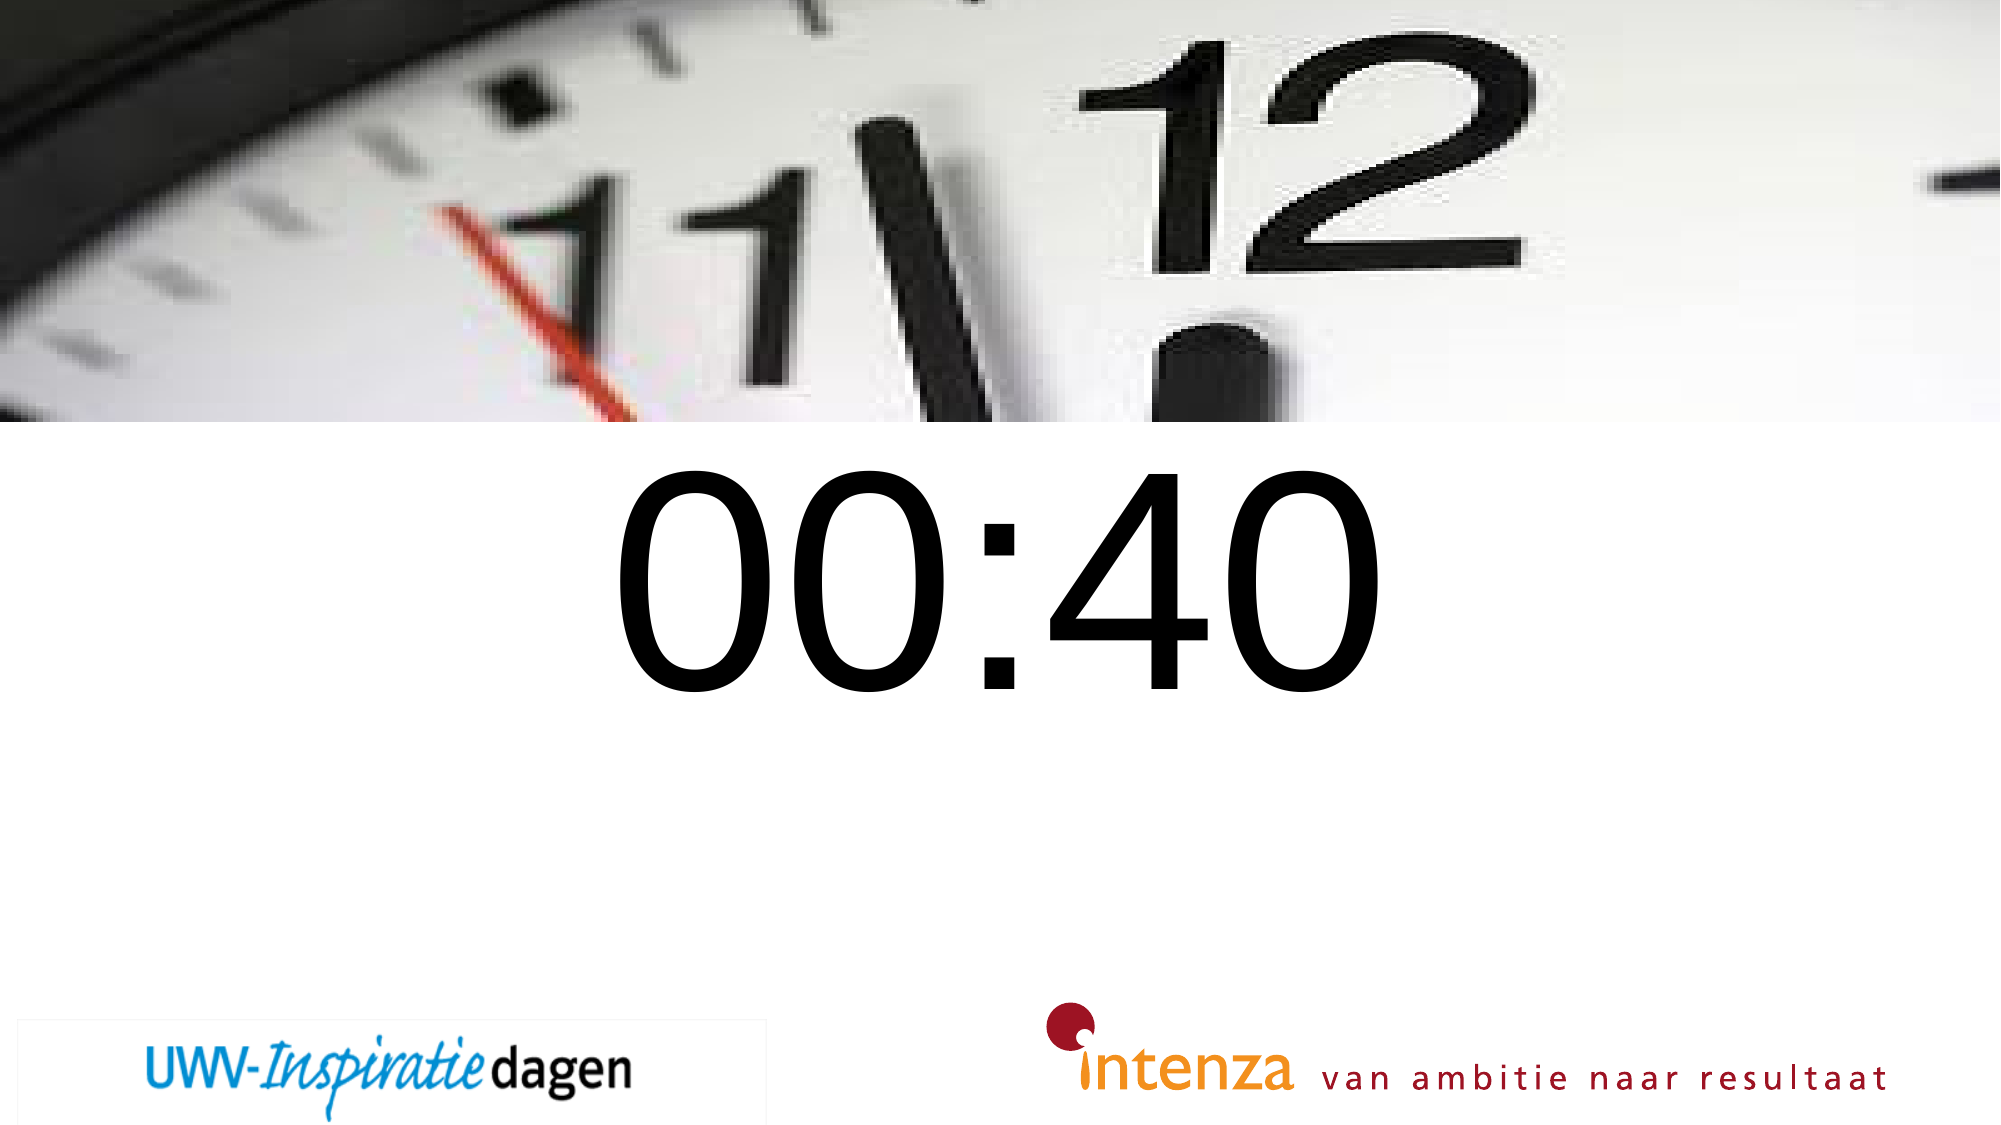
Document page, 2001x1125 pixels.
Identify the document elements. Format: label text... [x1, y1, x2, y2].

picture [0, 0, 2000, 422]
text_box 00:40 [437, 433, 1563, 759]
picture [17, 1019, 767, 1125]
